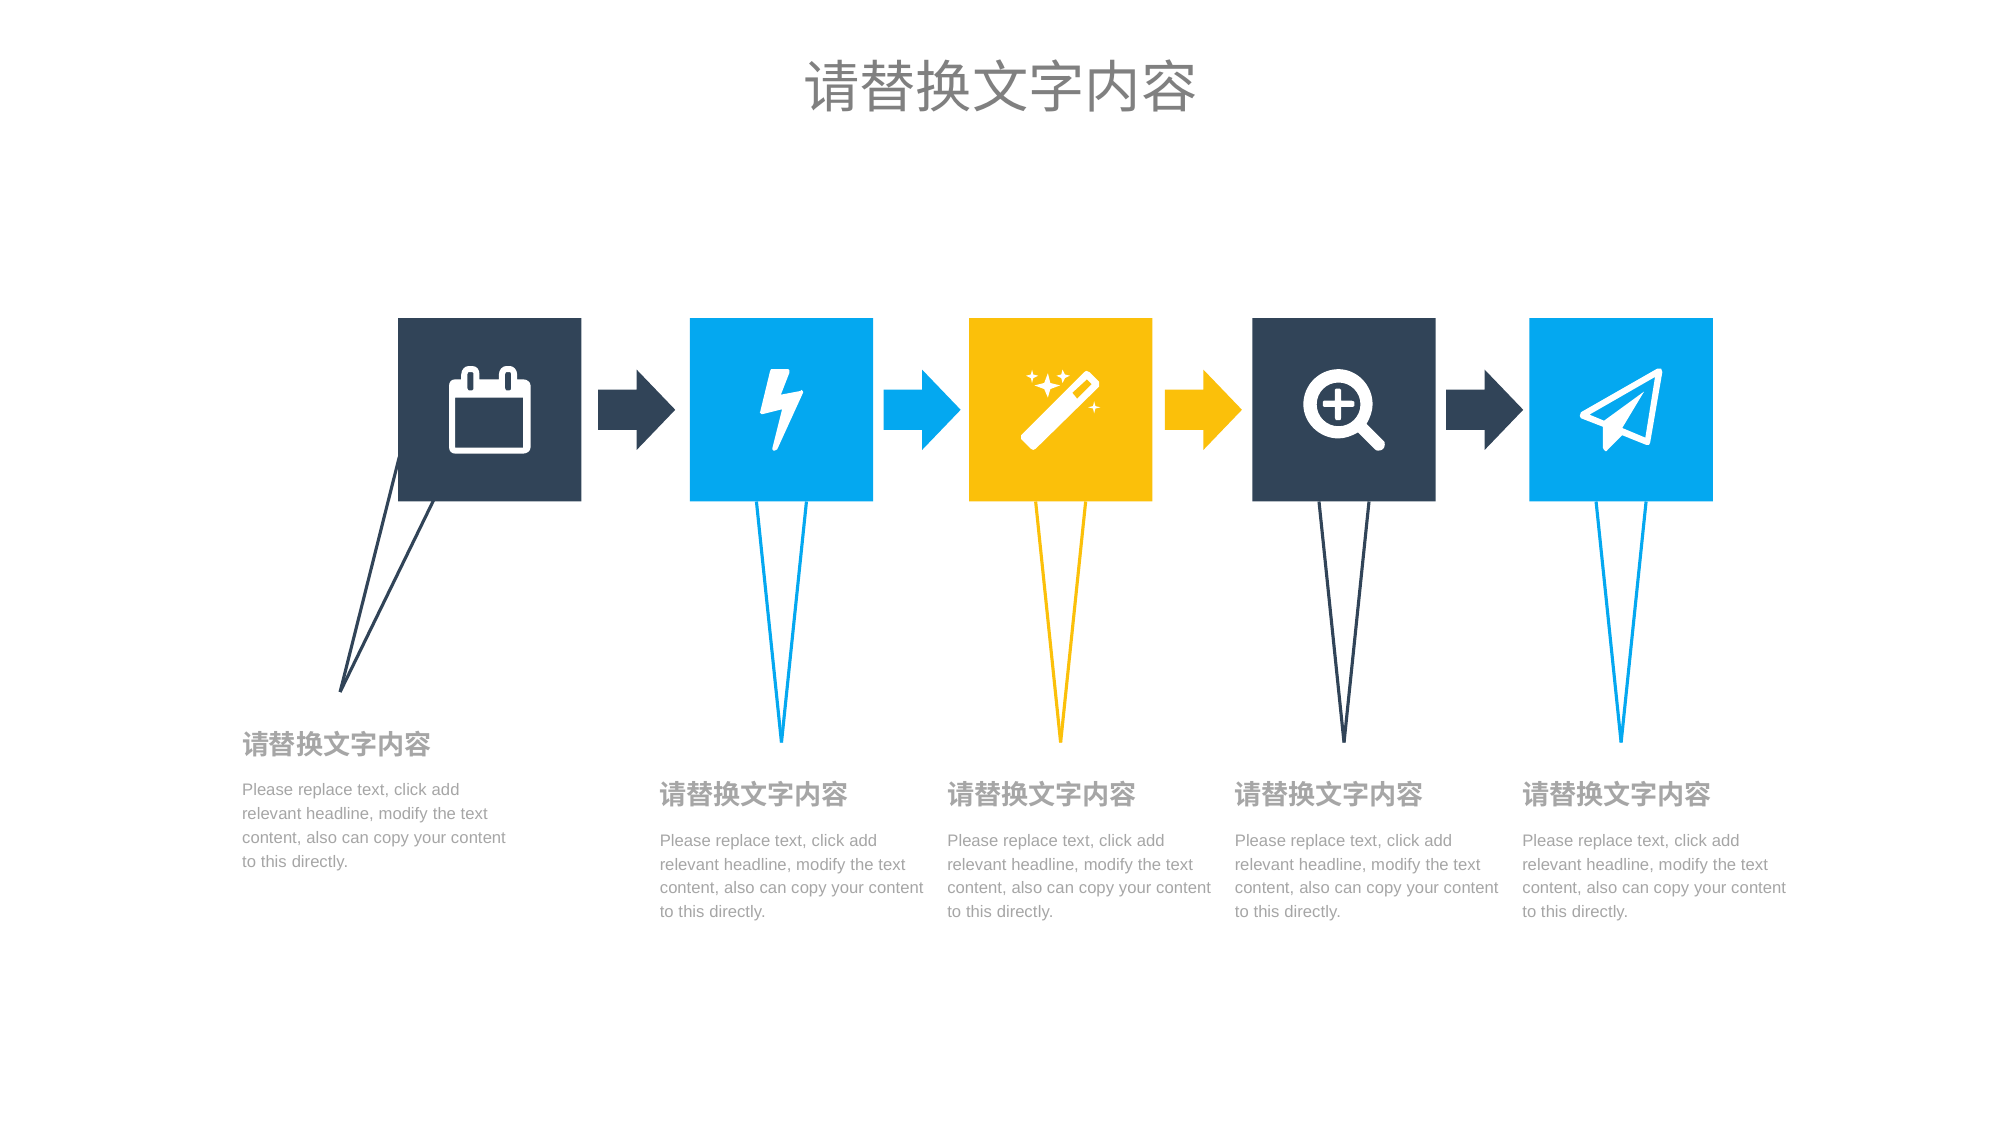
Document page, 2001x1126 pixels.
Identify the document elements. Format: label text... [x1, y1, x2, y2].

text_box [1319, 502, 1370, 743]
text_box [689, 318, 874, 502]
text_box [1529, 318, 1713, 502]
text_box 请替换文字内容 [1234, 765, 1442, 817]
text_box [398, 318, 582, 502]
text_box Please replace text, click add relevant headline, modify the text content, also can copy your content to this directly. [1522, 825, 1796, 922]
text_box 请替换文字内容 [778, 31, 1223, 119]
text_box [597, 367, 677, 453]
text_box 请替换文字内容 [947, 765, 1155, 817]
text_box [882, 367, 963, 453]
text_box [1445, 367, 1525, 453]
text_box 请替换文字内容 [659, 765, 867, 817]
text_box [356, 458, 407, 700]
text_box Please replace text, click add relevant headline, modify the text content, also can copy your content to this directly. [1234, 825, 1508, 922]
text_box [1252, 318, 1436, 502]
text_box 请替换文字内容 [242, 714, 450, 767]
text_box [969, 318, 1153, 502]
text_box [1035, 502, 1086, 743]
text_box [756, 502, 807, 743]
text_box 请替换文字内容 [1522, 765, 1730, 817]
text_box Please replace text, click add relevant headline, modify the text content, also can copy your content to this directly. [659, 825, 933, 922]
text_box Please replace text, click add relevant headline, modify the text content, also can copy your content to this directly. [242, 775, 515, 871]
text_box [1596, 502, 1647, 743]
text_box [1163, 367, 1244, 453]
text_box Please replace text, click add relevant headline, modify the text content, also can copy your content to this directly. [947, 825, 1221, 922]
